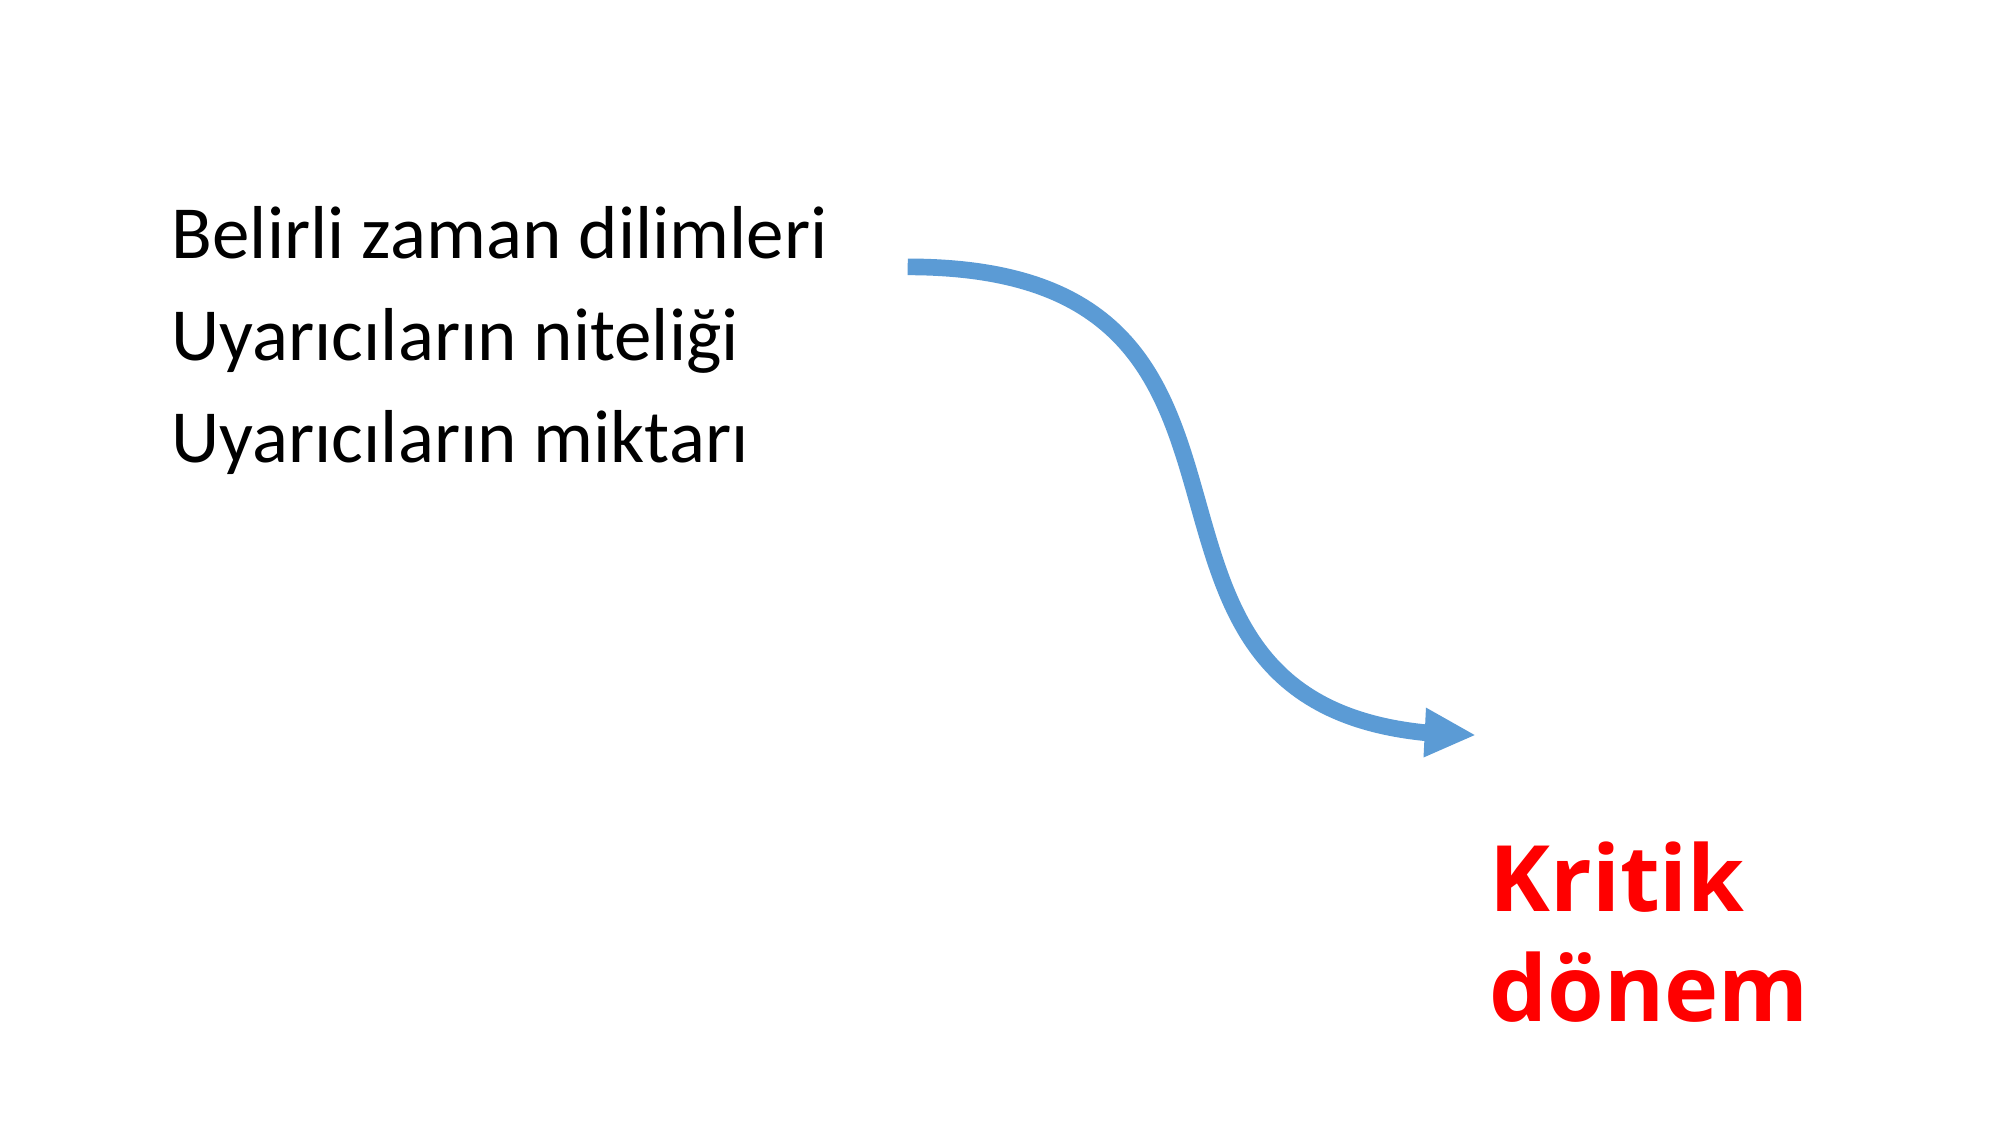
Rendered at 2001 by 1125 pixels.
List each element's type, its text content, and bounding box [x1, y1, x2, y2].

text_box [907, 266, 1475, 735]
text_box Kritik dönem [1474, 812, 1898, 1047]
list Belirli zaman dilimleri Uyarıcıların niteliği Uyarıcıların miktarı [156, 186, 881, 682]
